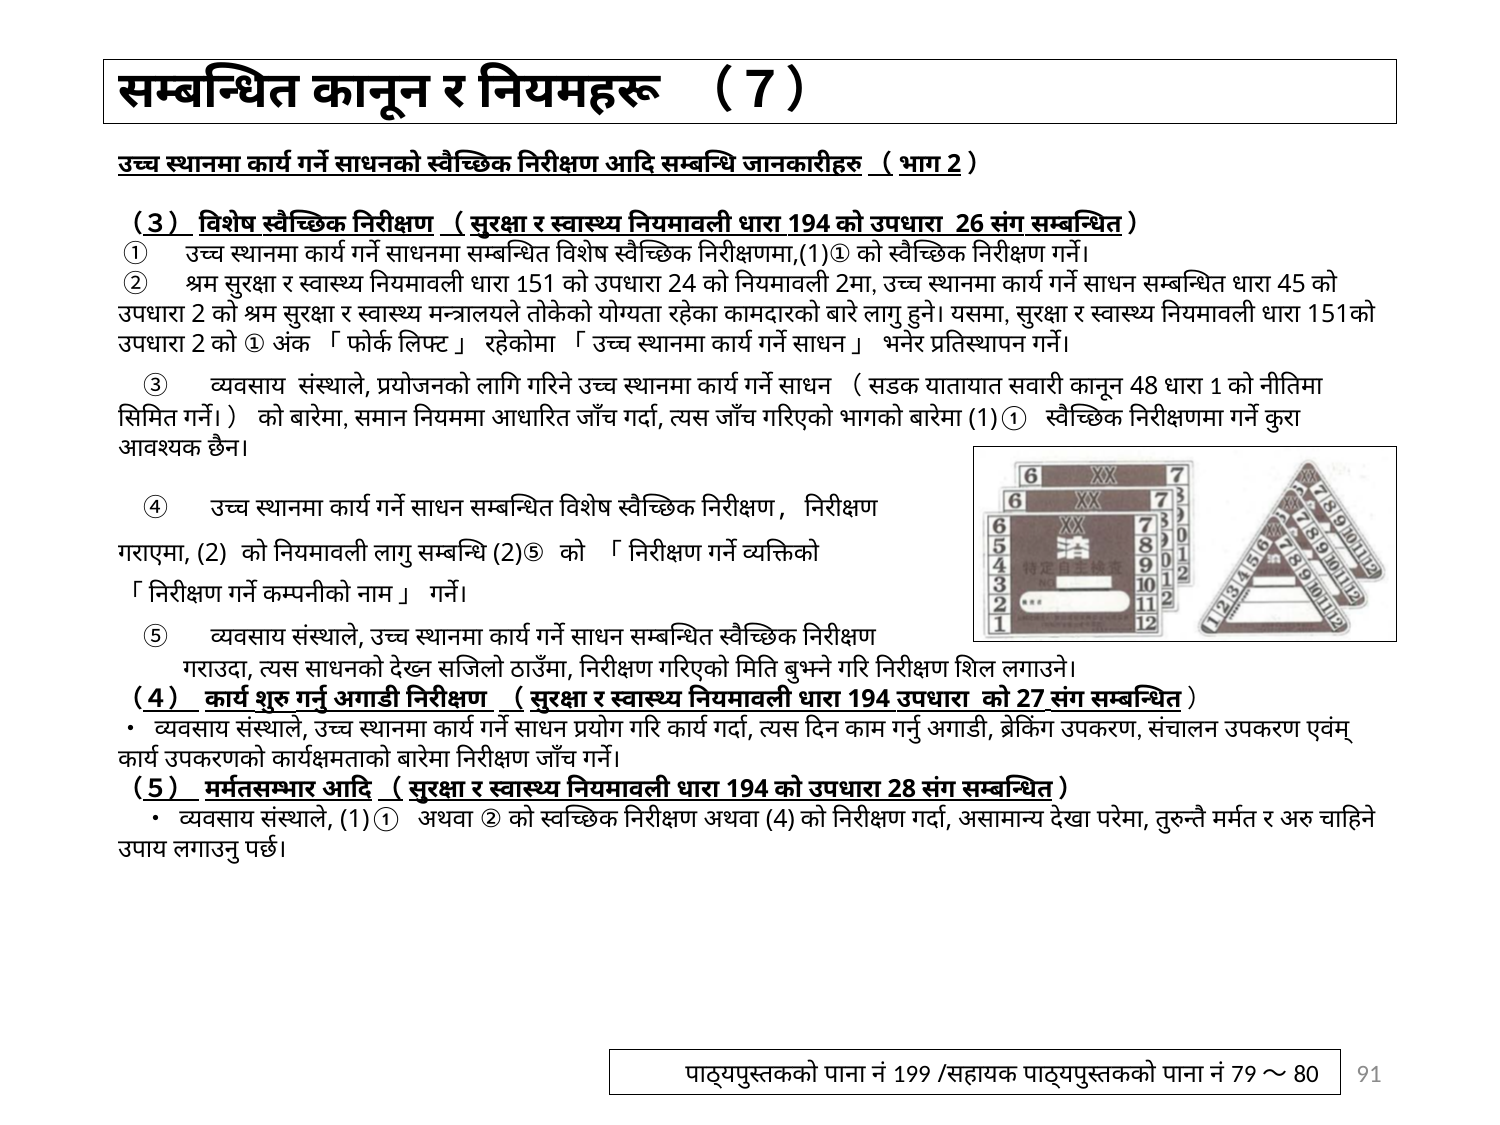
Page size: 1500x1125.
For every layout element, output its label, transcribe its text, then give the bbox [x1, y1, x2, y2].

text_box उच्च स्थानमा कार्य गर्ने साधनको स्वैच्छिक निरीक्षण आदि सम्बन्धि जानकारीहरु（भाग 2） （３）विशेष स्वैच्छिक निरीक्षण（सुरक्षा र स्वास्थ्य नियमावली धारा 194 को उपधारा 26 संग सम्बन्धित） ① उच्च स्थानमा कार्य गर्ने साधनमा सम्बन्धित विशेष स्वैच्छिक निरीक्षणमा,(1)① को स्वैच्छिक निरीक्षण गर्ने। ② श्रम सुरक्षा र स्वास्थ्य नियमावली धारा 151 को उपधारा 24 को नियमावली 2मा, उच्च स्थानमा कार्य गर्ने साधन सम्बन्धित धारा 45 को उपधारा 2 को श्रम सुरक्षा र स्वास्थ्य मन्त्रालयले तोकेको योग्यता रहेका कामदारको बारे लागु हुने। यसमा, सुरक्षा र स्वास्थ्य नियमावली धारा 151को उपधारा 2 को ① अंक「फोर्क लिफ्ट」रहेकोमा「उच्च स्थानमा कार्य गर्ने साधन」भनेर प्रतिस्थापन गर्ने। ③ व्यवसाय संस्थाले, प्रयोजनको लागि गरिने उच्च स्थानमा कार्य गर्ने साधन（सडक यातायात सवारी कानून 48 धारा 1 को नीतिमा सिमित गर्ने।）को बारेमा, समान नियममा आधारित जाँच गर्दा, त्यस जाँच गरिएको भागको बारेमा (1)① स्वैच्छिक निरीक्षणमा गर्ने कुरा आवश्यक छैन। ④ उच्च स्थानमा कार्य गर्ने साधन सम्बन्धित विशेष स्वैच्छिक निरीक्षण, निरीक्षण कम्पनीलाई गराएमा, (2) को नियमावली लागु सम्बन्धि (2)⑤ को 「निरीक्षण गर्ने व्यक्तिको नाम」रहने भनेकोमा,「निरीक्षण गर्ने कम्पनीको नाम」गर्ने। ⑤ व्यवसाय संस्थाले, उच्च स्थानमा कार्य गर्ने साधन सम्बन्धित स्वैच्छिक निरीक्षण गराउदा, त्यस साधनको देख्न सजिलो ठाउँमा, निरीक्षण गरिएको मिति बुझ्ने गरि निरीक्षण शिल लगाउने। （４） कार्य शुरु गर्नु अगाडी निरीक्षण （सुरक्षा र स्वास्थ्य नियमावली धारा 194 उपधारा को 27 संग सम्बन्धित） ・ व्यवसाय संस्थाले, उच्च स्थानमा कार्य गर्ने साधन प्रयोग गरि कार्य गर्दा, त्यस दिन काम गर्नु अगाडी, ब्रेकिंग उपकरण, संचालन उपकरण एवंम् कार्य उपकरणको कार्यक्षमताको बारेमा निरीक्षण जाँच गर्ने। （５） मर्मतसम्भार आदि（सुरक्षा र स्वास्थ्य नियमावली धारा 194 को उपधारा 28 संग सम्बन्धित） ・ व्यवसाय संस्थाले, (1)① अथवा ② को स्वच्छिक निरीक्षण अथवा (4) को निरीक्षण गर्दा, असामान्य देखा परेमा, तुरुन्तै मर्मत र अरु चाहिने उपाय लगाउनु पर्छ। [103, 139, 1397, 882]
text_box पाठ्यपुस्तकको पाना नं 199 /सहायक पाठ्यपुस्तकको पाना नं 79～80 [609, 1049, 1059, 1095]
slide_number 91 [1059, 1042, 1397, 1103]
title सम्बन्धित कानून र नियमहरू （７） [103, 59, 1397, 124]
picture [973, 446, 1397, 642]
